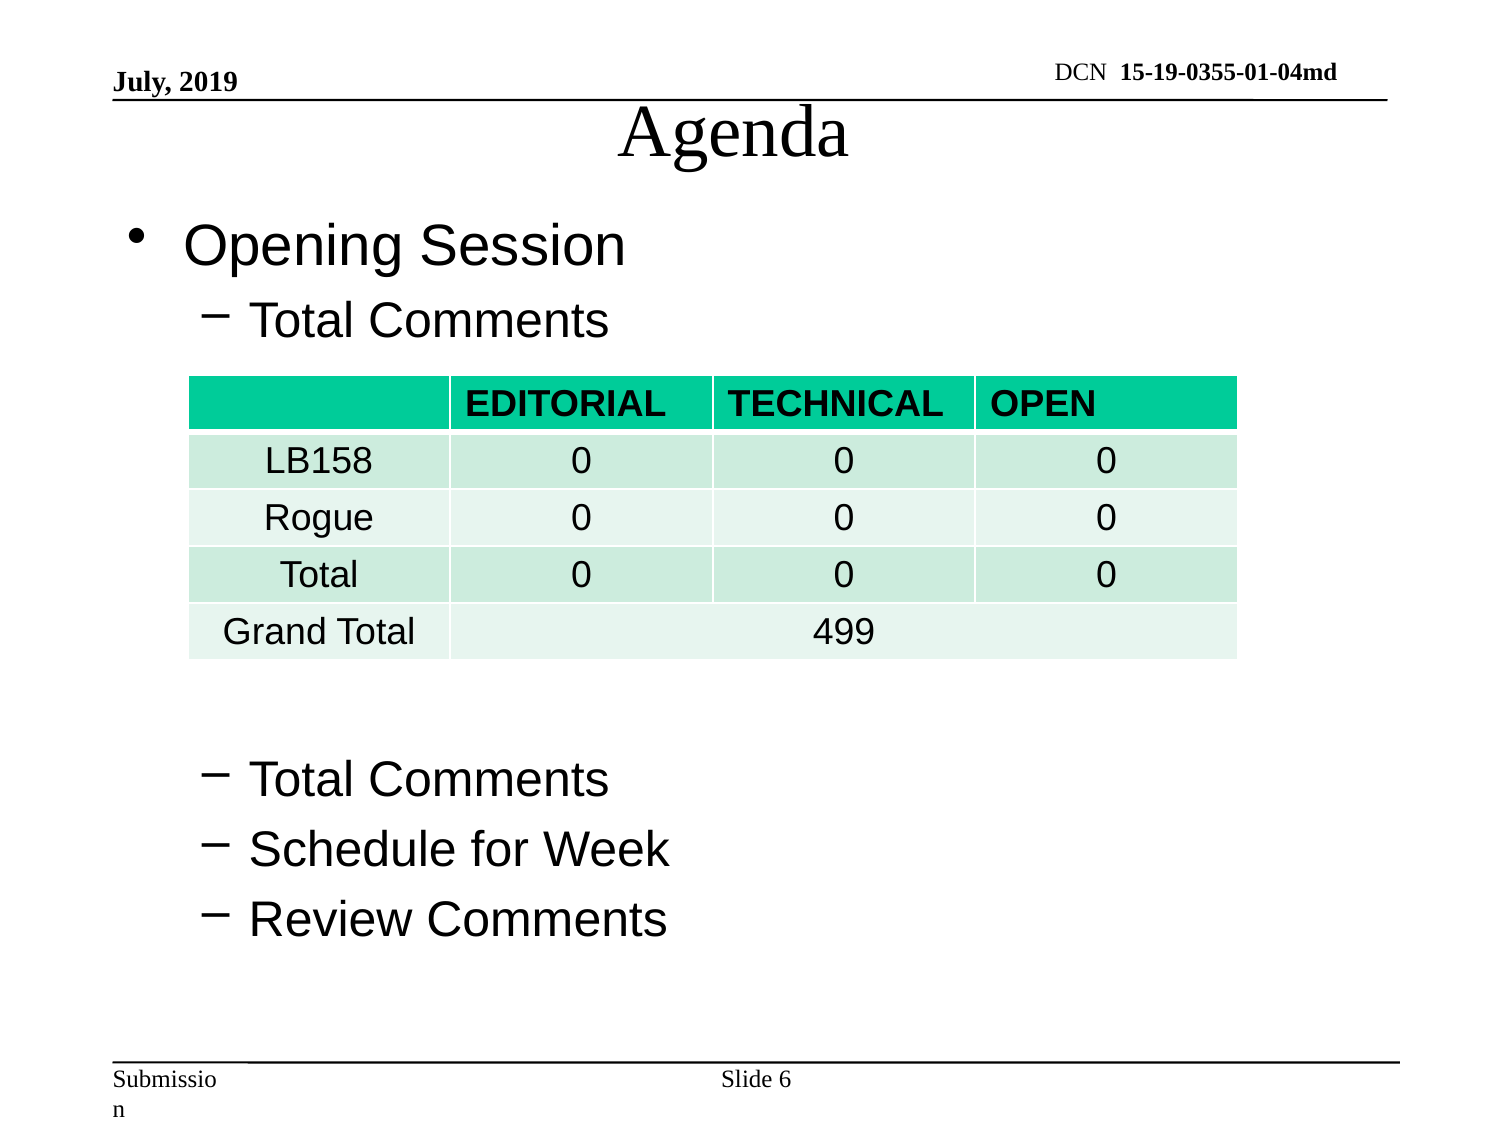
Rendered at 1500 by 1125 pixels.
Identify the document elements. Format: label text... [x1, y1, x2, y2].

table_cell 0 [976, 547, 1237, 602]
table_cell Grand Total [189, 604, 449, 659]
table_header [189, 376, 449, 429]
table_cell 499 [451, 604, 1237, 659]
table_header EDITORIAL [451, 376, 712, 429]
table_cell 0 [714, 547, 974, 602]
table_cell 0 [451, 490, 712, 545]
table_cell 0 [976, 435, 1237, 488]
title Agenda [105, 39, 1381, 215]
table_cell 0 [451, 435, 712, 488]
table_cell 0 [451, 547, 712, 602]
table_header TECHNICAL [714, 376, 974, 429]
table_cell 0 [714, 435, 974, 488]
table_cell 0 [976, 490, 1237, 545]
table_cell 0 [714, 490, 974, 545]
table_cell Rogue [189, 490, 449, 545]
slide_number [112, 62, 375, 98]
table_header OPEN [976, 376, 1237, 429]
table_cell LB158 [189, 435, 449, 488]
list Opening Session Total Comments Total Comments Schedule for Week Review Comments [111, 200, 1387, 950]
table_cell Total [189, 547, 449, 602]
slide_number Slide 6 [712, 1062, 800, 1093]
